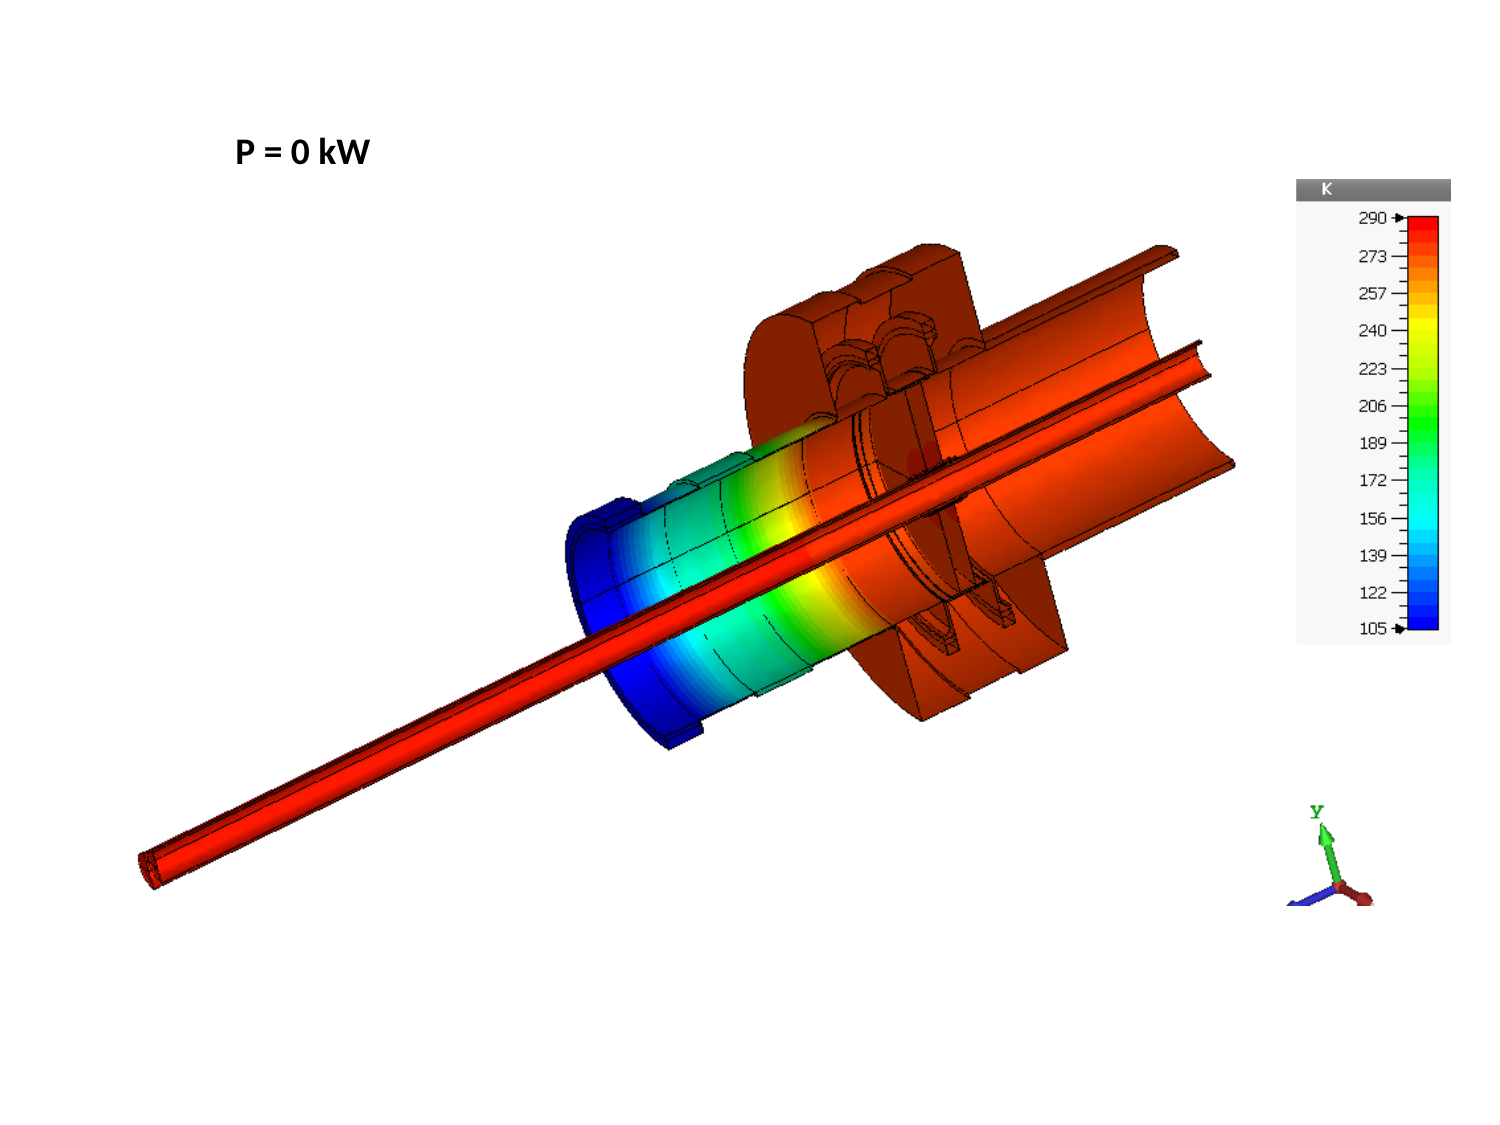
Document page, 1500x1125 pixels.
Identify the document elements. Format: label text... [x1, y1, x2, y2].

picture [121, 179, 1451, 906]
text_box P = 0 kW [220, 119, 386, 179]
